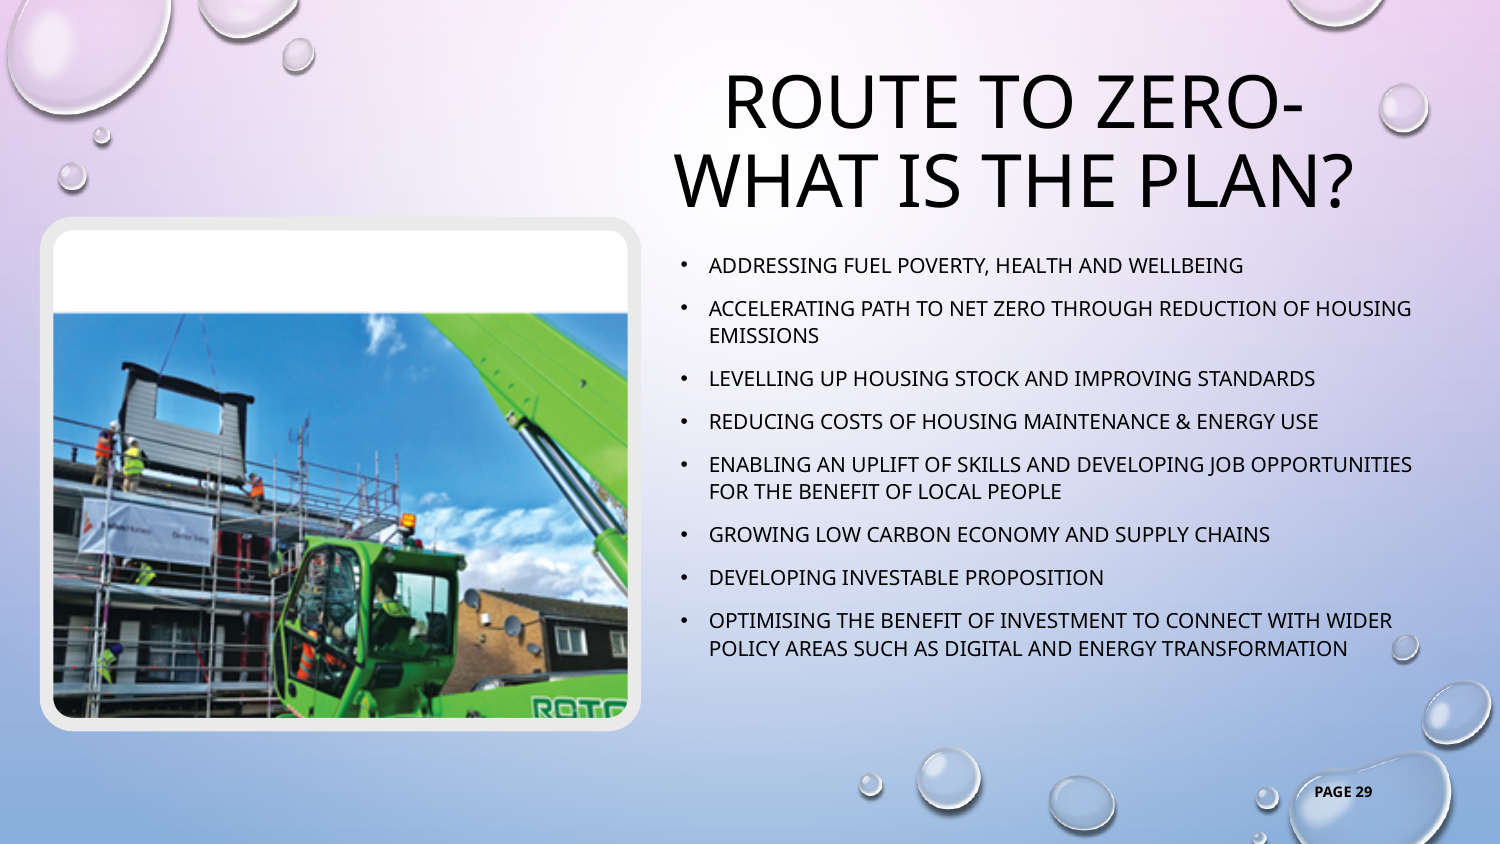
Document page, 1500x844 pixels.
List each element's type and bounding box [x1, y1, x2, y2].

picture [0, 0, 1500, 844]
list [46, 223, 635, 725]
